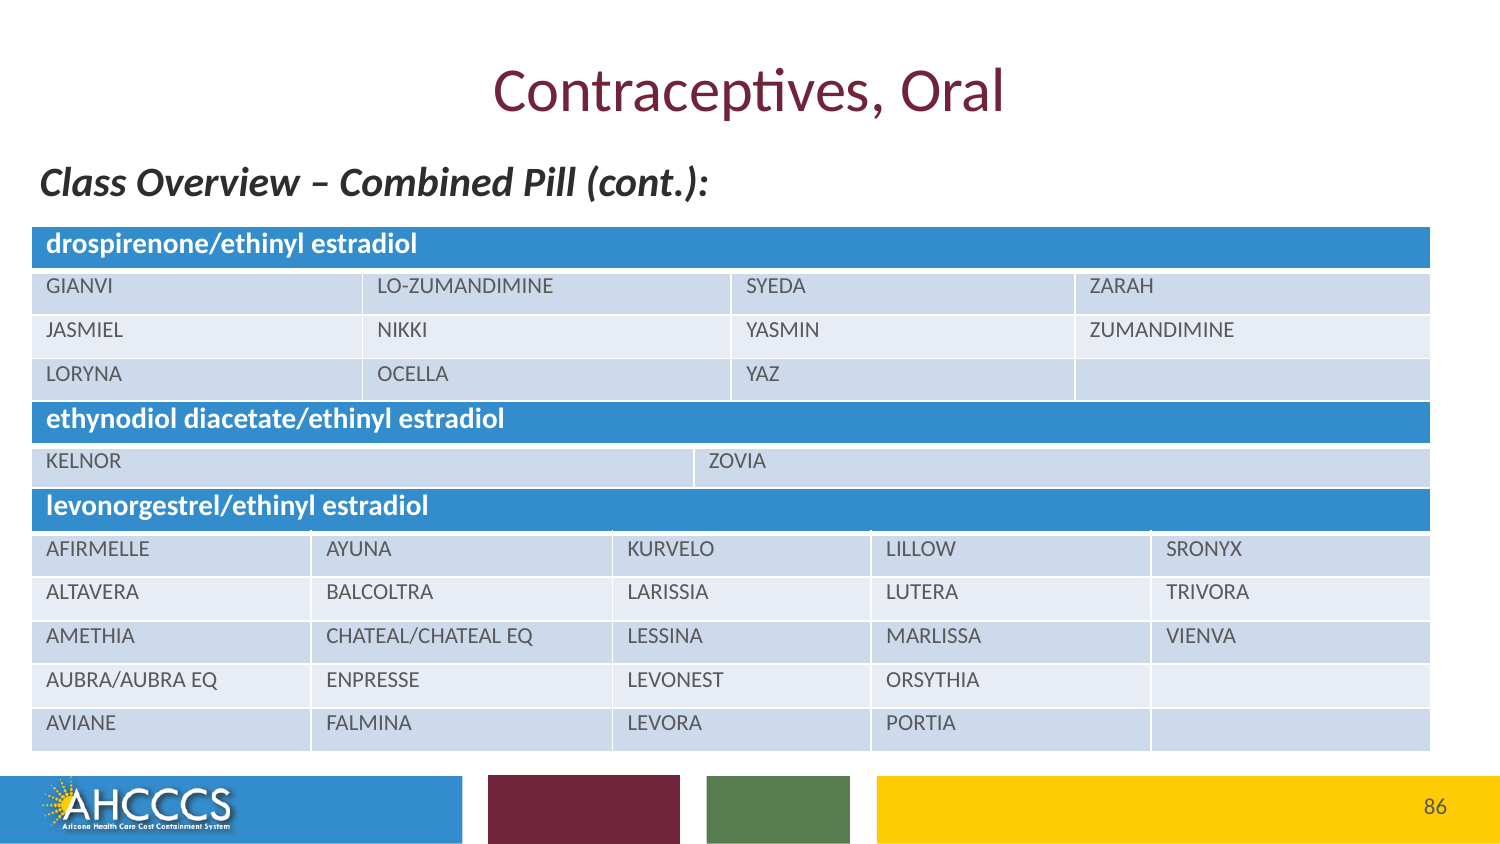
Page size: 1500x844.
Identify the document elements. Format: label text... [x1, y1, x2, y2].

table_cell LILLOW [872, 536, 1150, 576]
table_cell AFIRMELLE [32, 536, 310, 576]
table_cell CHATEAL/CHATEAL EQ [312, 622, 612, 663]
table_cell AMETHIA [32, 622, 310, 663]
table_cell LESSINA [613, 622, 870, 663]
table_cell SRONYX [1152, 536, 1430, 576]
table_cell YAZ [732, 359, 1074, 400]
table_cell TRIVORA [1152, 578, 1430, 620]
table_cell LUTERA [872, 578, 1150, 620]
table_cell MARLISSA [872, 622, 1150, 663]
table_header ethynodiol diacetate/ethinyl estradiol [32, 402, 1430, 443]
table_cell OCELLA [363, 359, 730, 400]
table_cell AVIANE [32, 709, 310, 751]
table_cell ZARAH [1076, 274, 1430, 314]
title Contraceptives, Oral [75, 22, 1425, 146]
table_cell LEVORA [613, 709, 870, 751]
table_cell [1152, 709, 1430, 751]
table_header drospirenone/ethinyl estradiol [32, 227, 1430, 268]
table_cell LARISSIA [613, 578, 870, 620]
table_cell NIKKI [363, 316, 730, 358]
table_cell [1152, 665, 1430, 707]
table_cell GIANVI [32, 274, 362, 314]
table_cell FALMINA [312, 709, 612, 751]
table_cell LEVONEST [613, 665, 870, 707]
table_cell AYUNA [312, 536, 612, 576]
table_cell AUBRA/AUBRA EQ [32, 665, 310, 707]
table_cell JASMIEL [32, 316, 362, 358]
table_cell ZOVIA [695, 449, 1430, 487]
table_cell [1076, 359, 1430, 400]
table_cell VIENVA [1152, 622, 1430, 663]
table_cell KELNOR [32, 449, 693, 487]
table_cell SYEDA [732, 274, 1074, 314]
table_cell ZUMANDIMINE [1076, 316, 1430, 358]
table_cell ENPRESSE [312, 665, 612, 707]
table_cell ORSYTHIA [872, 665, 1150, 707]
table_cell LO-ZUMANDIMINE [363, 274, 730, 314]
table_cell ALTAVERA [32, 578, 310, 620]
table_cell KURVELO [613, 536, 870, 576]
table_header levonorgestrel/ethinyl estradiol [32, 489, 1430, 531]
table_cell PORTIA [872, 709, 1150, 751]
picture [42, 776, 230, 830]
table_cell YASMIN [732, 316, 1074, 358]
table_cell LORYNA [32, 359, 362, 400]
list Class Overview – Combined Pill (cont.): [24, 146, 1438, 719]
table_cell BALCOLTRA [312, 578, 612, 620]
